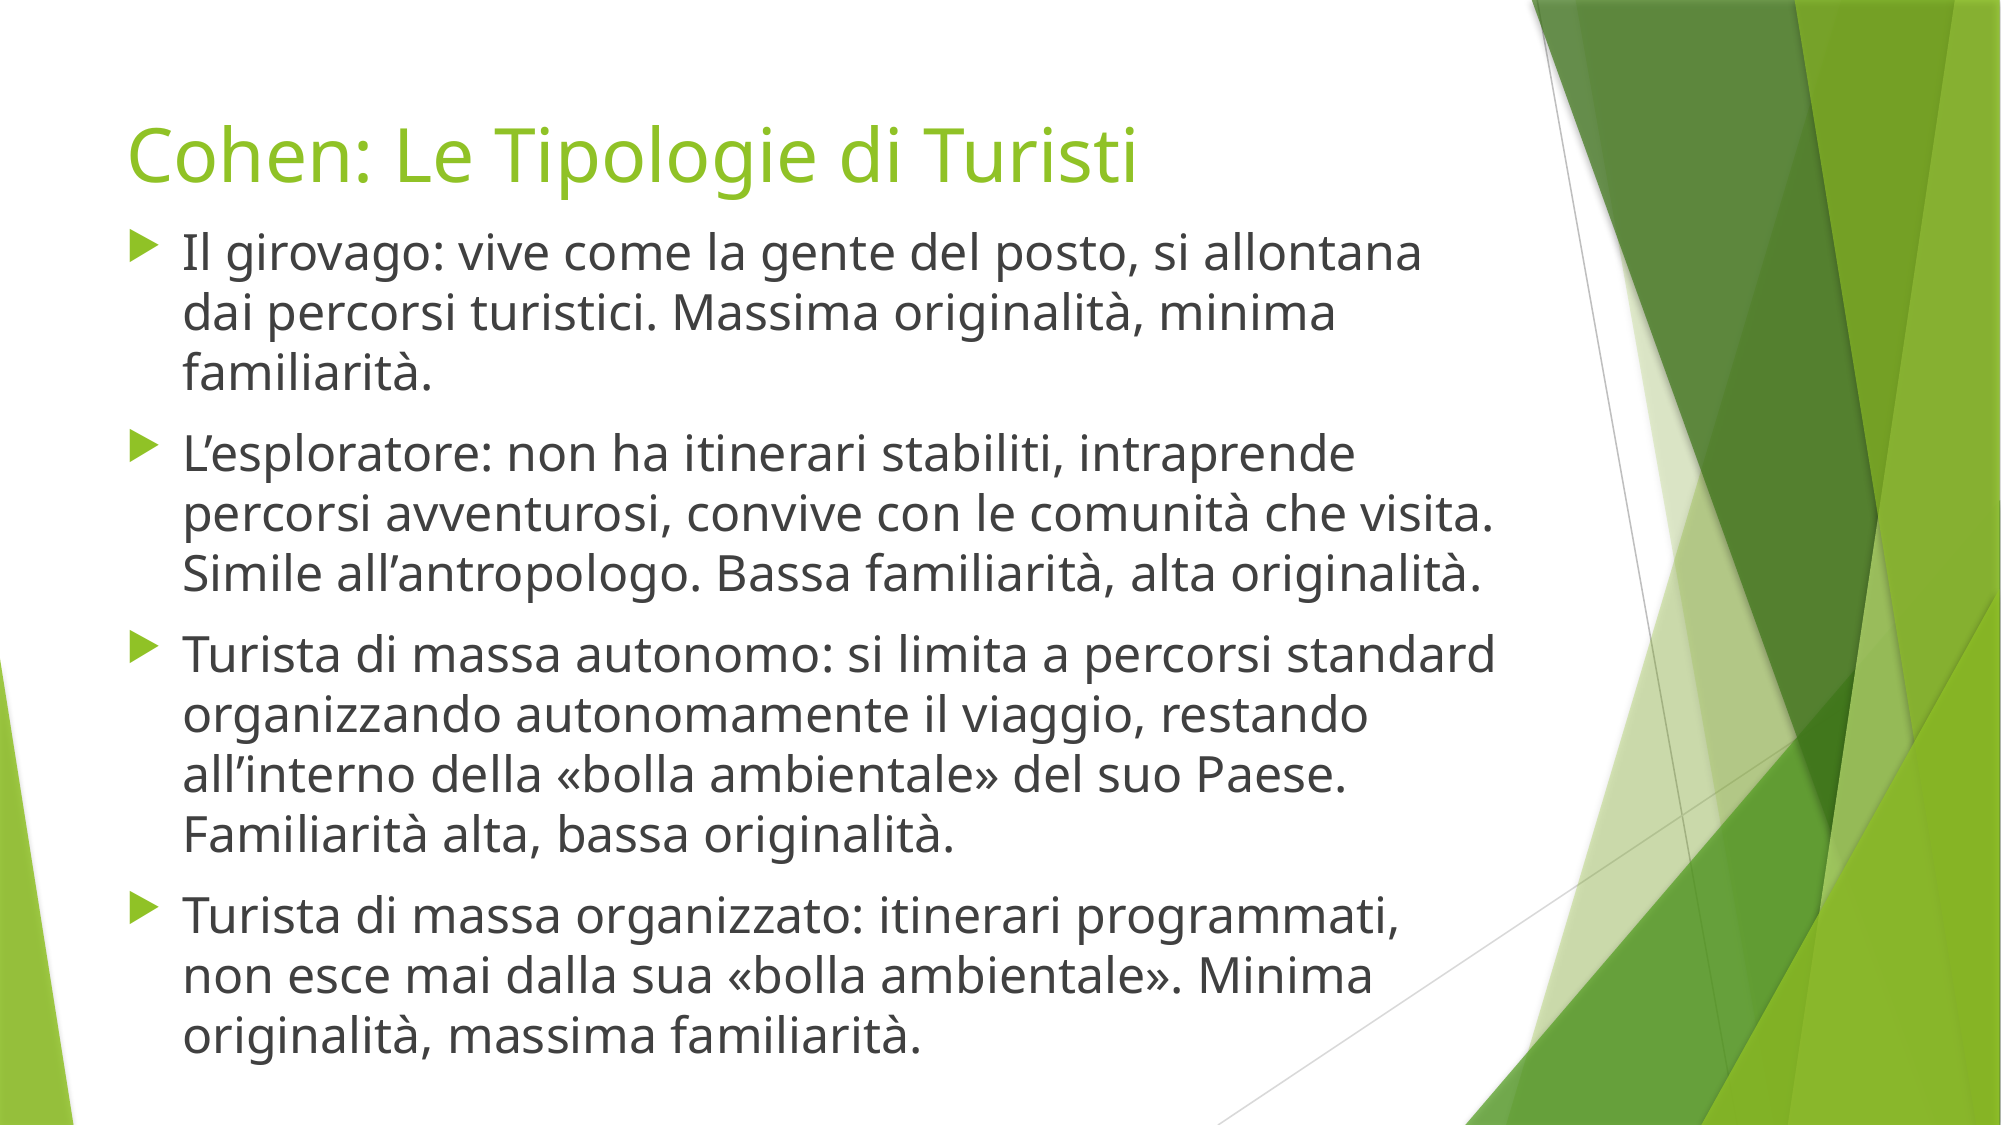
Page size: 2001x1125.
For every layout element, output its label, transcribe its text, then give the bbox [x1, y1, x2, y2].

list Il girovago: vive come la gente del posto, si allontana dai percorsi turistici. Massima originalità, minima familiarità. L’esploratore: non ha itinerari stabiliti, intraprende percorsi avventurosi, convive con le comunità che visita. Simile all’antropologo. Bassa familiarità, alta originalità. Turista di massa autonomo: si limita a percorsi standard organizzando autonomamente il viaggio, restando all’interno della «bolla ambientale» del suo Paese. Familiarità alta, bassa originalità. Turista di massa organizzato: itinerari programmati, non esce mai dalla sua «bolla ambientale». Minima originalità, massima familiarità. [111, 213, 1522, 1040]
title Cohen: Le Tipologie di Turisti [111, 99, 1522, 213]
